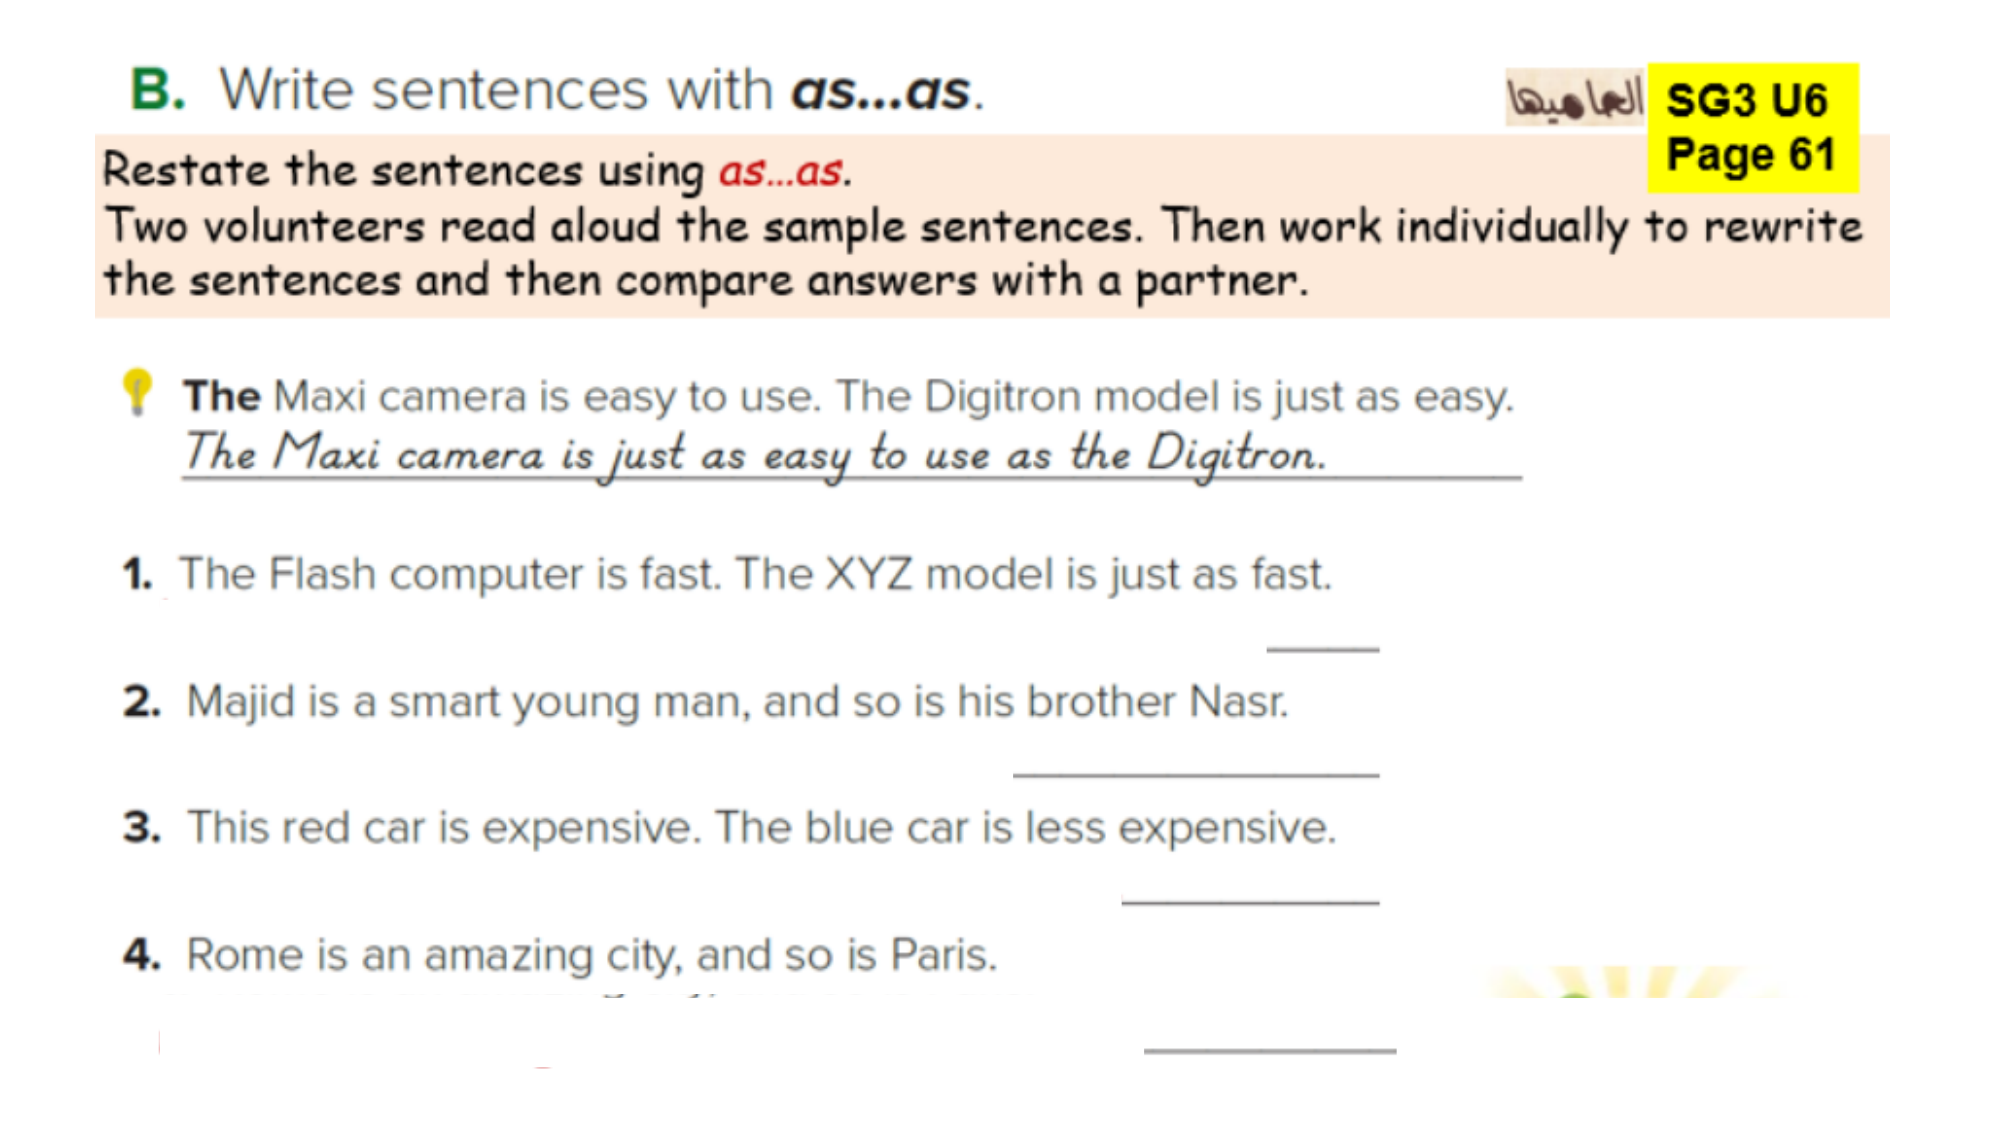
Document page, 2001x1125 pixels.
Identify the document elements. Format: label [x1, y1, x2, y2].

picture [94, 22, 1890, 1106]
